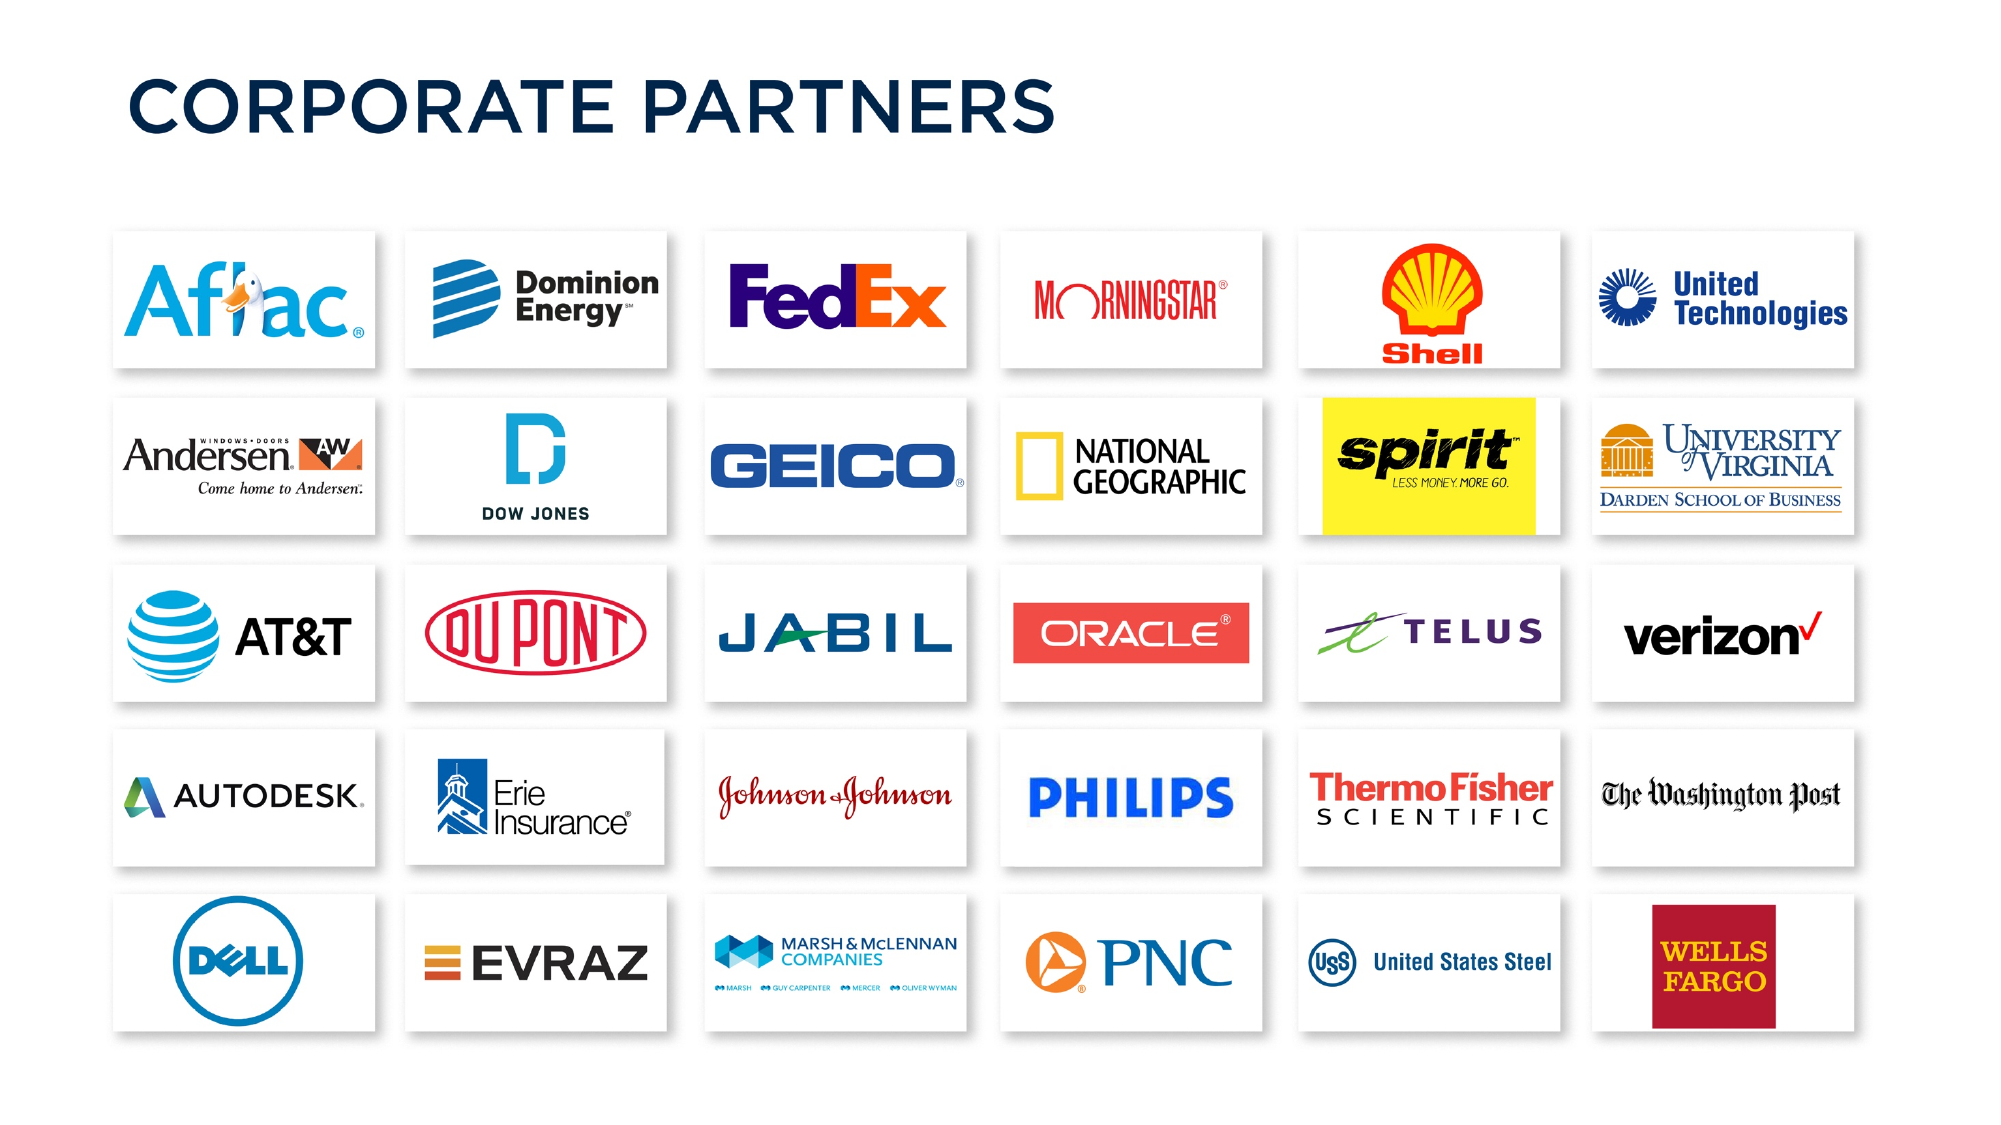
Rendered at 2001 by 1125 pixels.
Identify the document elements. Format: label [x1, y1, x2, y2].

list [0, 0, 2000, 1125]
